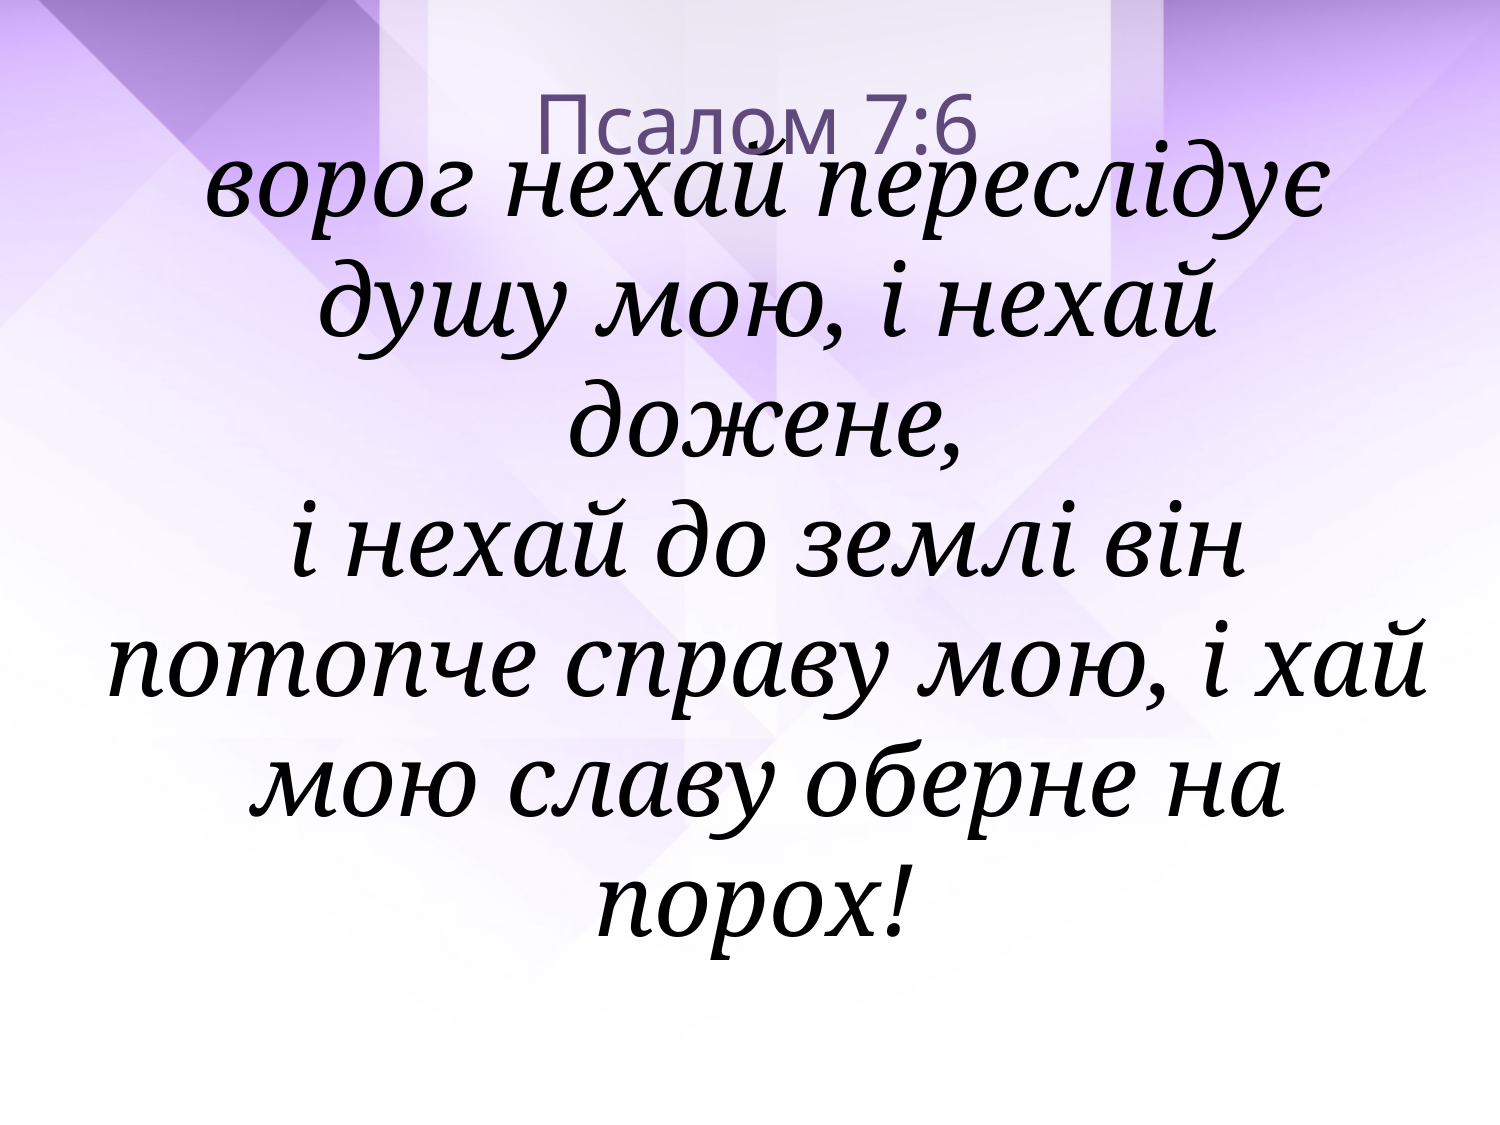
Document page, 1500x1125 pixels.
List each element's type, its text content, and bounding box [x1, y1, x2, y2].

text_box ворог нехай переслідує душу мою, і нехай дожене, і нехай до землі він потопче справу мою, і хай мою славу оберне на порох! [88, 255, 1447, 965]
picture [0, 0, 1500, 1125]
text_box Псалом 7:6 [88, 78, 1447, 179]
